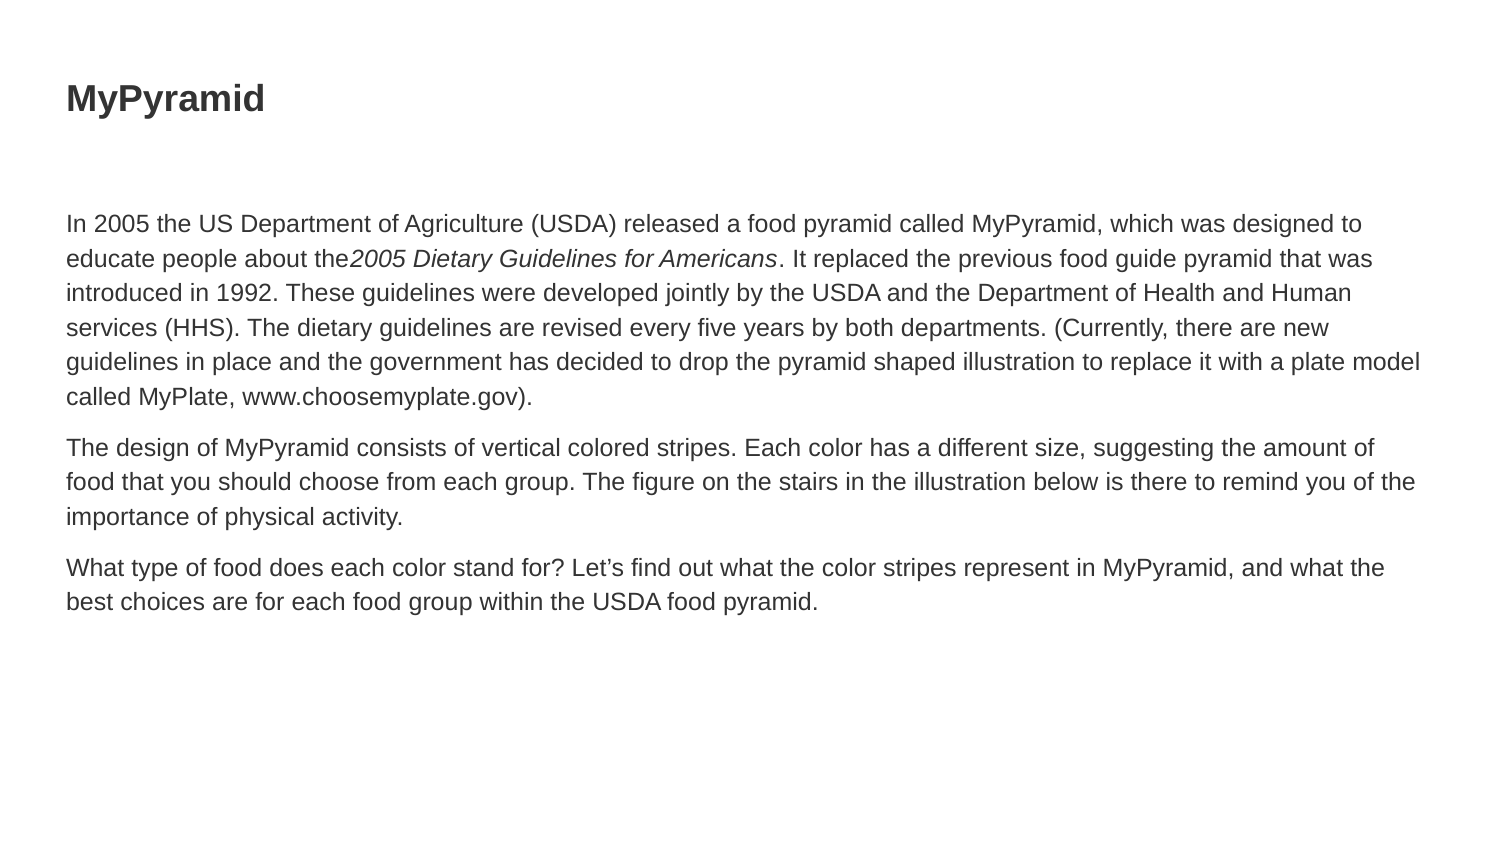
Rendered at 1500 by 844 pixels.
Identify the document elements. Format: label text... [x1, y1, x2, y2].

list MyPyramid In 2005 the US Department of Agriculture (USDA) released a food pyramid called MyPyramid, which was designed to educate people about the2005 Dietary Guidelines for Americans. It replaced the previous food guide pyramid that was introduced in 1992. These guidelines were developed jointly by the USDA and the Department of Health and Human services (HHS). The dietary guidelines are revised every five years by both departments. (Currently, there are new guidelines in place and the government has decided to drop the pyramid shaped illustration to replace it with a plate model called MyPlate, www.choosemyplate.gov). The design of MyPyramid consists of vertical colored stripes. Each color has a different size, suggesting the amount of food that you should choose from each group. The figure on the stairs in the illustration below is there to remind you of the importance of physical activity. What type of food does each color stand for? Let’s find out what the color stripes represent in MyPyramid, and what the best choices are for each food group within the USDA food pyramid. [51, 0, 1449, 750]
